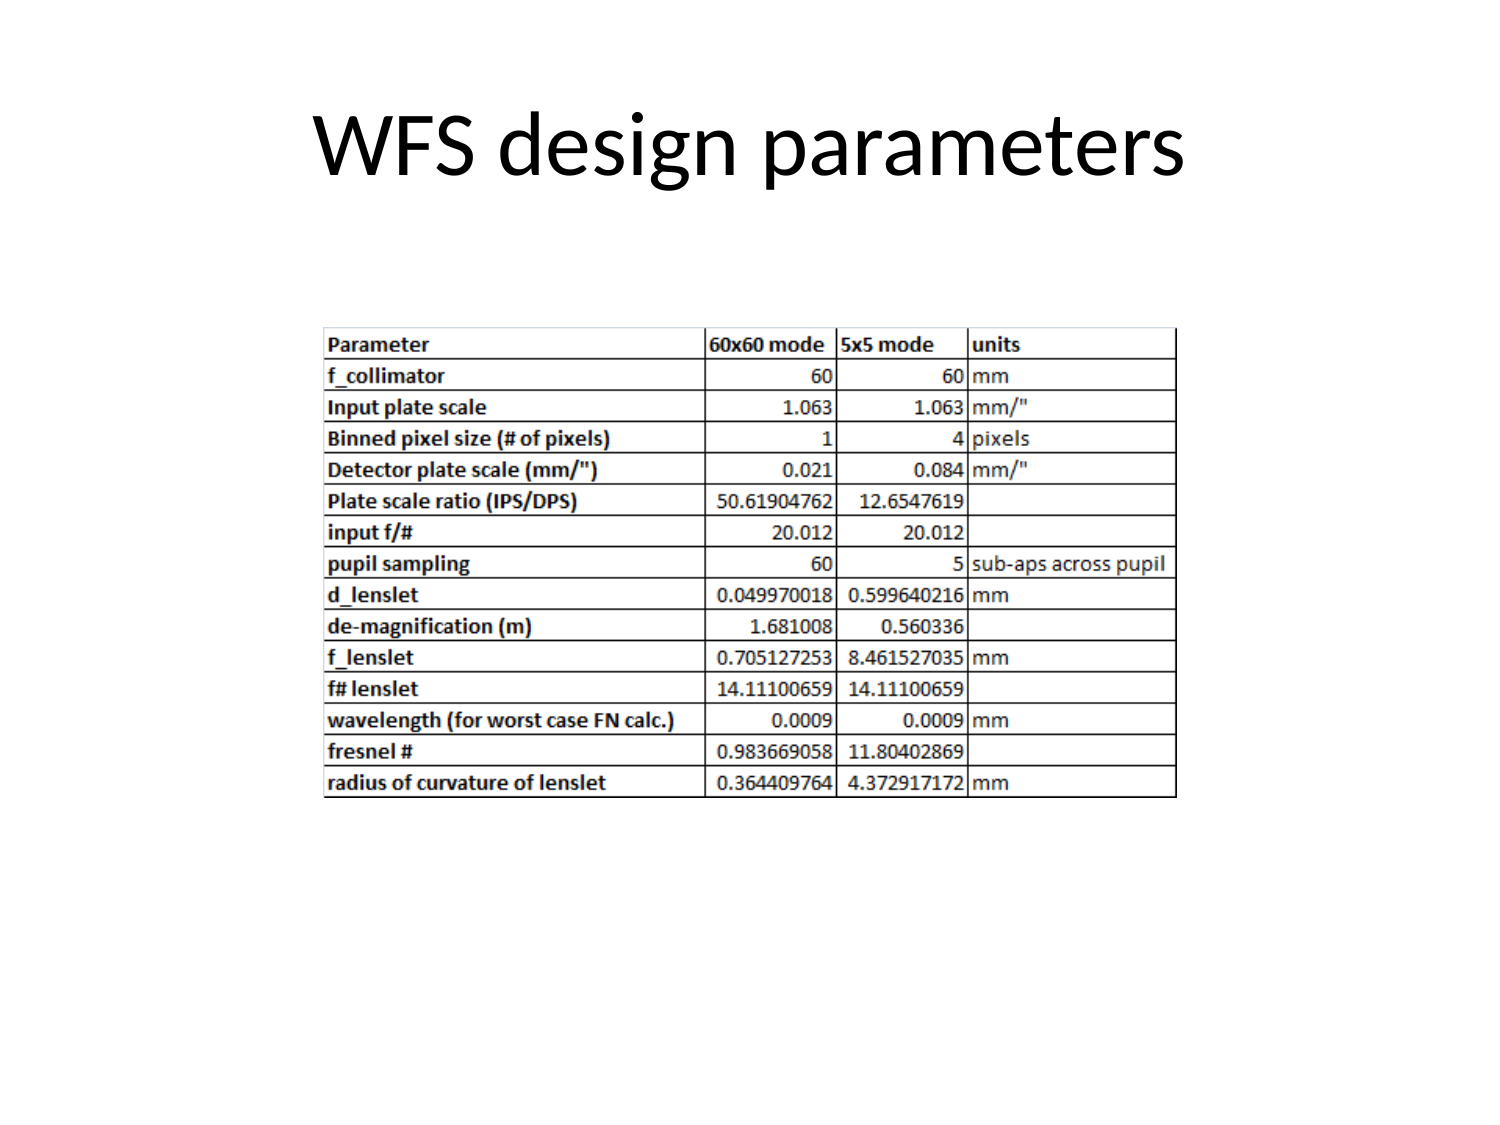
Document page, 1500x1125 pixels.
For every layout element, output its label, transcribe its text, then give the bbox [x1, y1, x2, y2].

picture [323, 327, 1177, 798]
title WFS design parameters [75, 45, 1425, 233]
